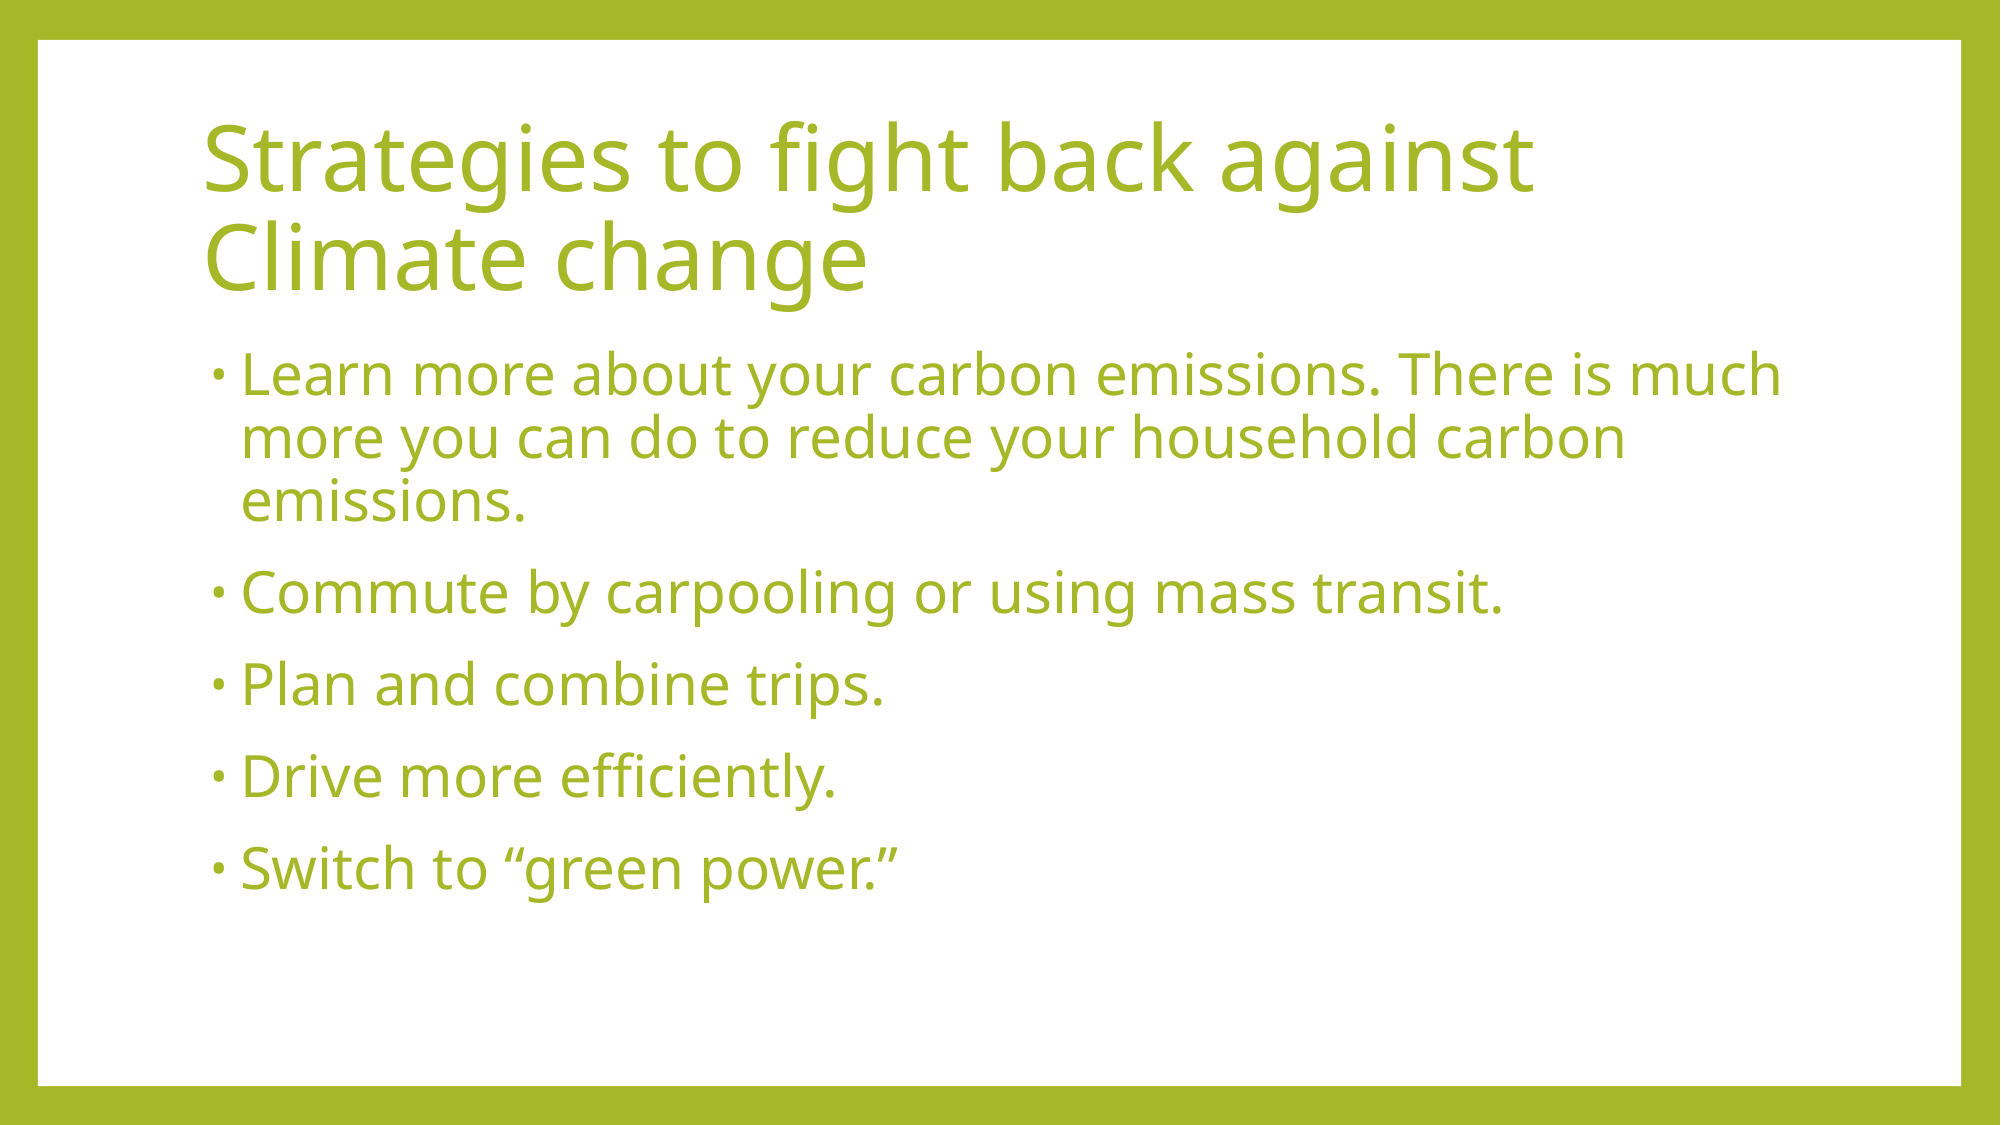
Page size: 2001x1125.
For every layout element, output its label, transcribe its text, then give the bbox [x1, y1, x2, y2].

title Strategies to fight back against Climate change [187, 99, 1808, 323]
list Learn more about your carbon emissions. There is much more you can do to reduce your household carbon emissions. Commute by carpooling or using mass transit. Plan and combine trips. Drive more efficiently. Switch to “green power.” [187, 337, 1808, 1000]
